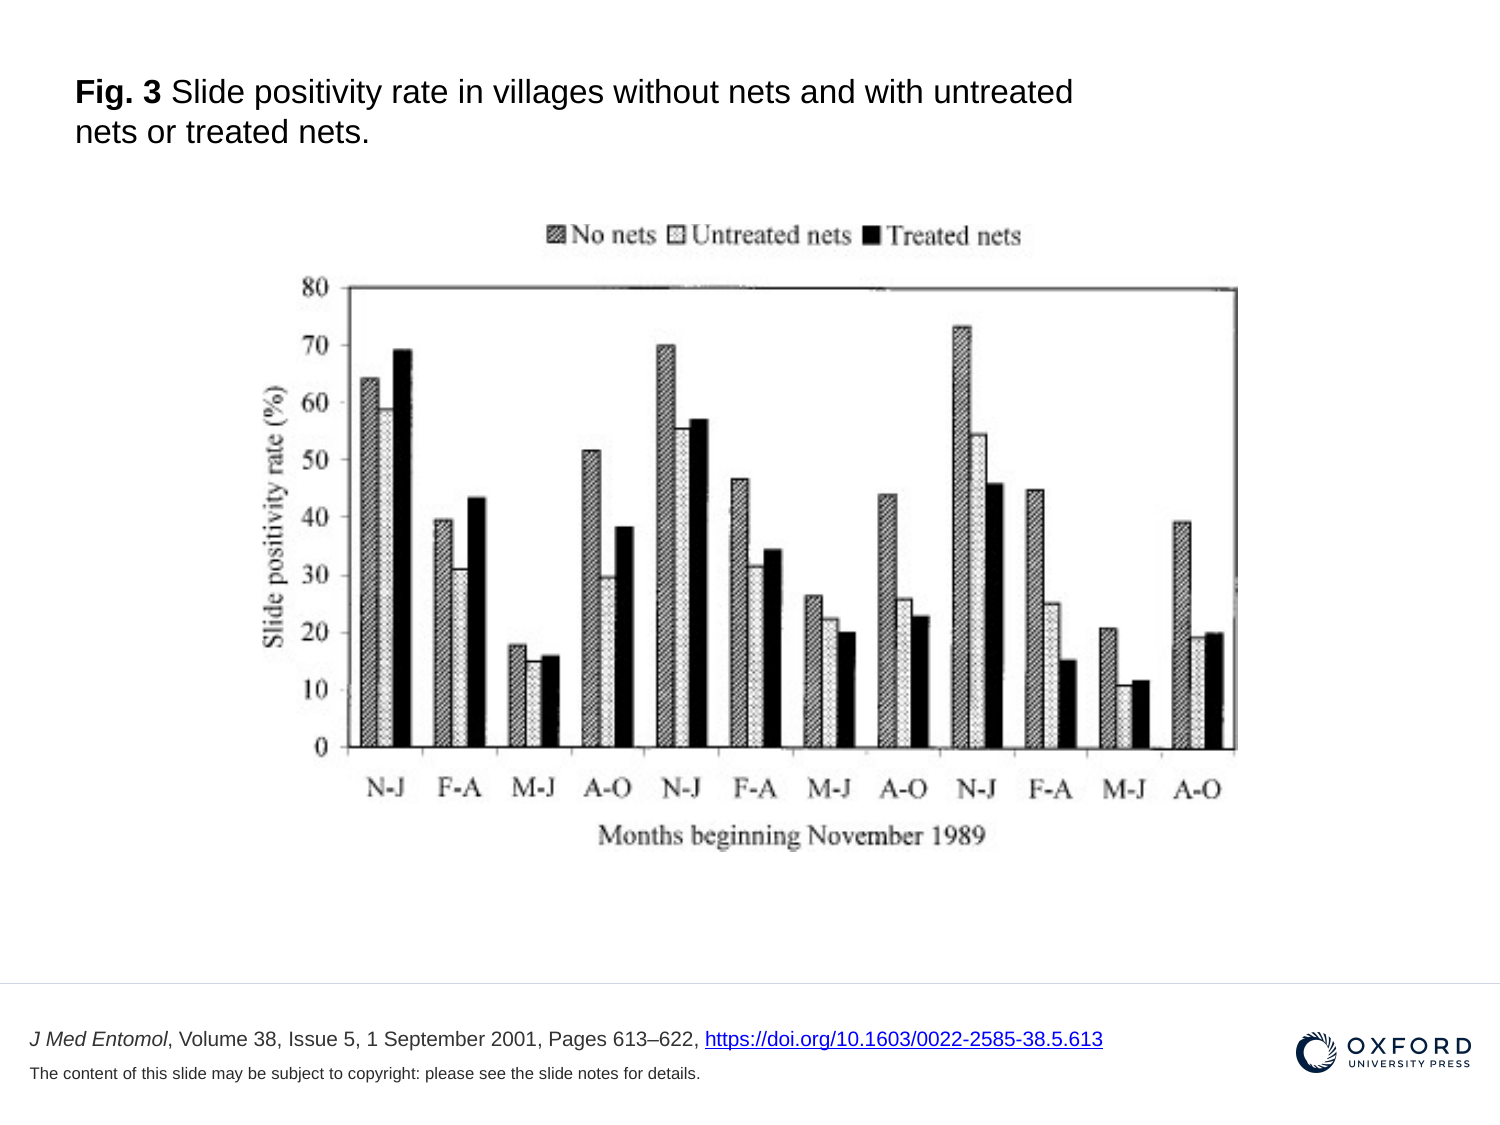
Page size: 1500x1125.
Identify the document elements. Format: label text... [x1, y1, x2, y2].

footer J Med Entomol, Volume 38, Issue 5, 1 September 2001, Pages 613–622, https://doi.org/10.1603/0022-2585-38.5.613 The content of this slide may be subject to copyright: please see the slide notes for details. [0, 983, 1260, 1125]
title Fig. 3 Slide positivity rate in villages without nets and with untreated nets or treated nets. [75, 69, 1078, 171]
picture [1296, 1032, 1471, 1073]
picture [262, 224, 1238, 852]
